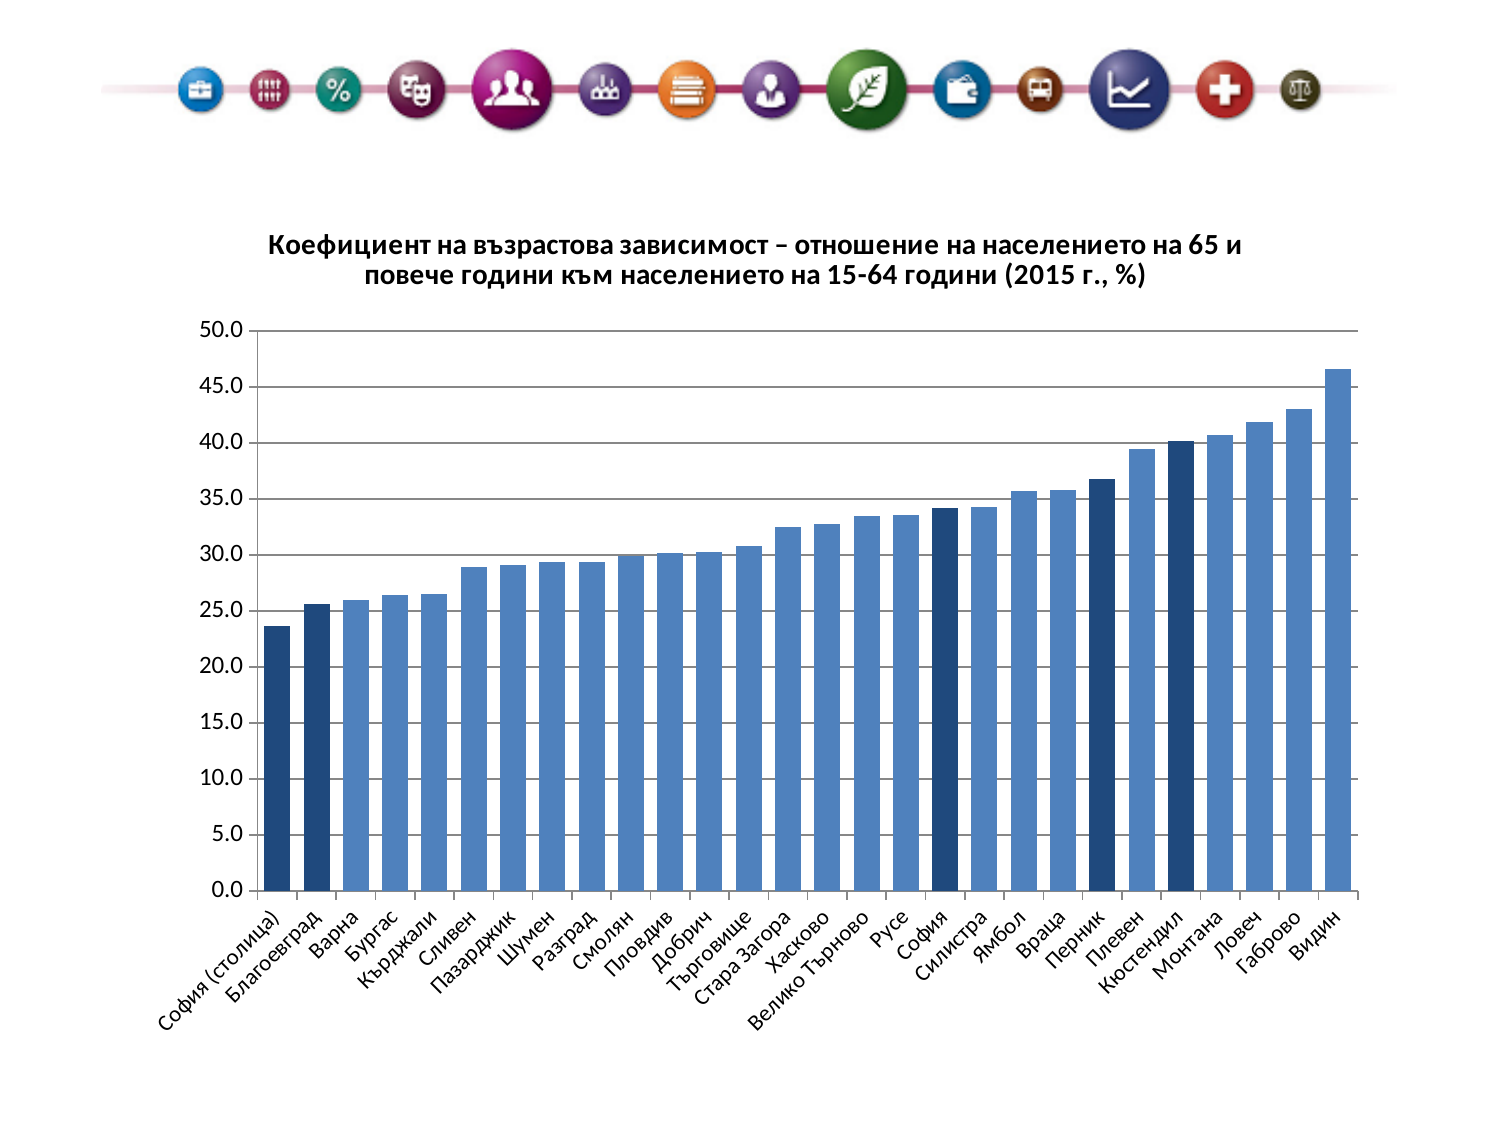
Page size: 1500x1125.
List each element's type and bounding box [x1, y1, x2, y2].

picture [101, 0, 1407, 188]
chart [128, 198, 1384, 1055]
